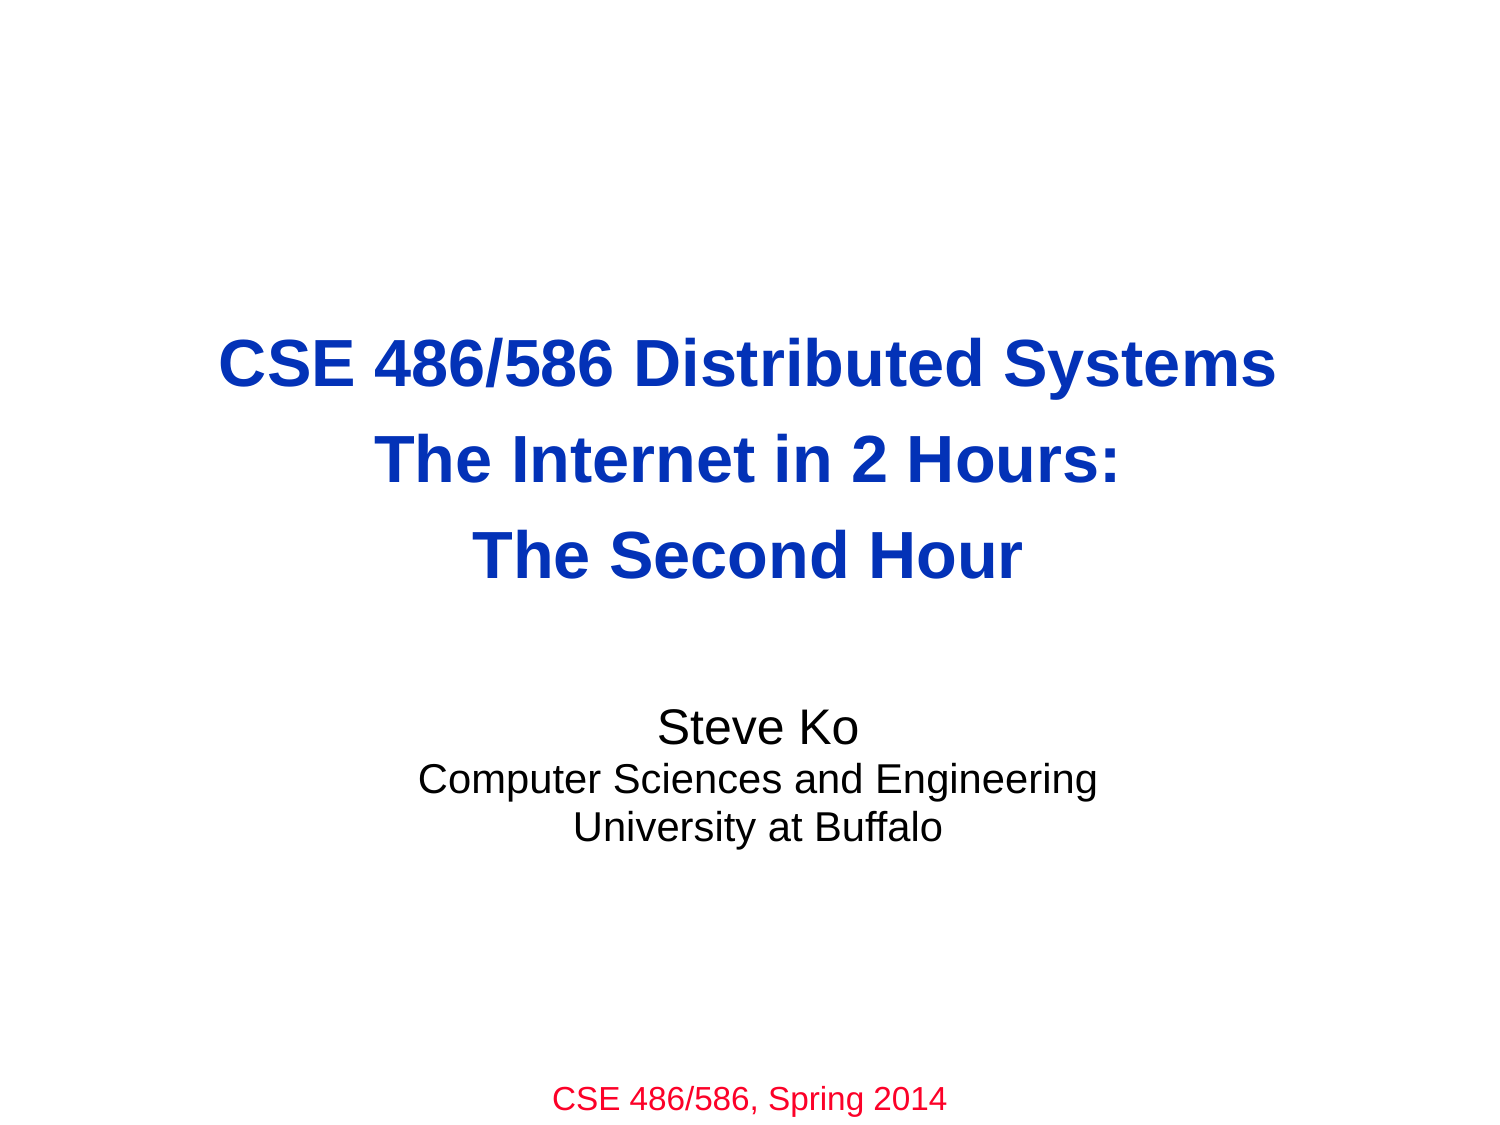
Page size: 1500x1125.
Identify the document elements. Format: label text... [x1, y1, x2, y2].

title CSE 486/586 Distributed Systems The Internet in 2 Hours: The Second Hour [23, 311, 1474, 586]
subtitle Steve Ko Computer Sciences and Engineering University at Buffalo [191, 703, 1325, 917]
